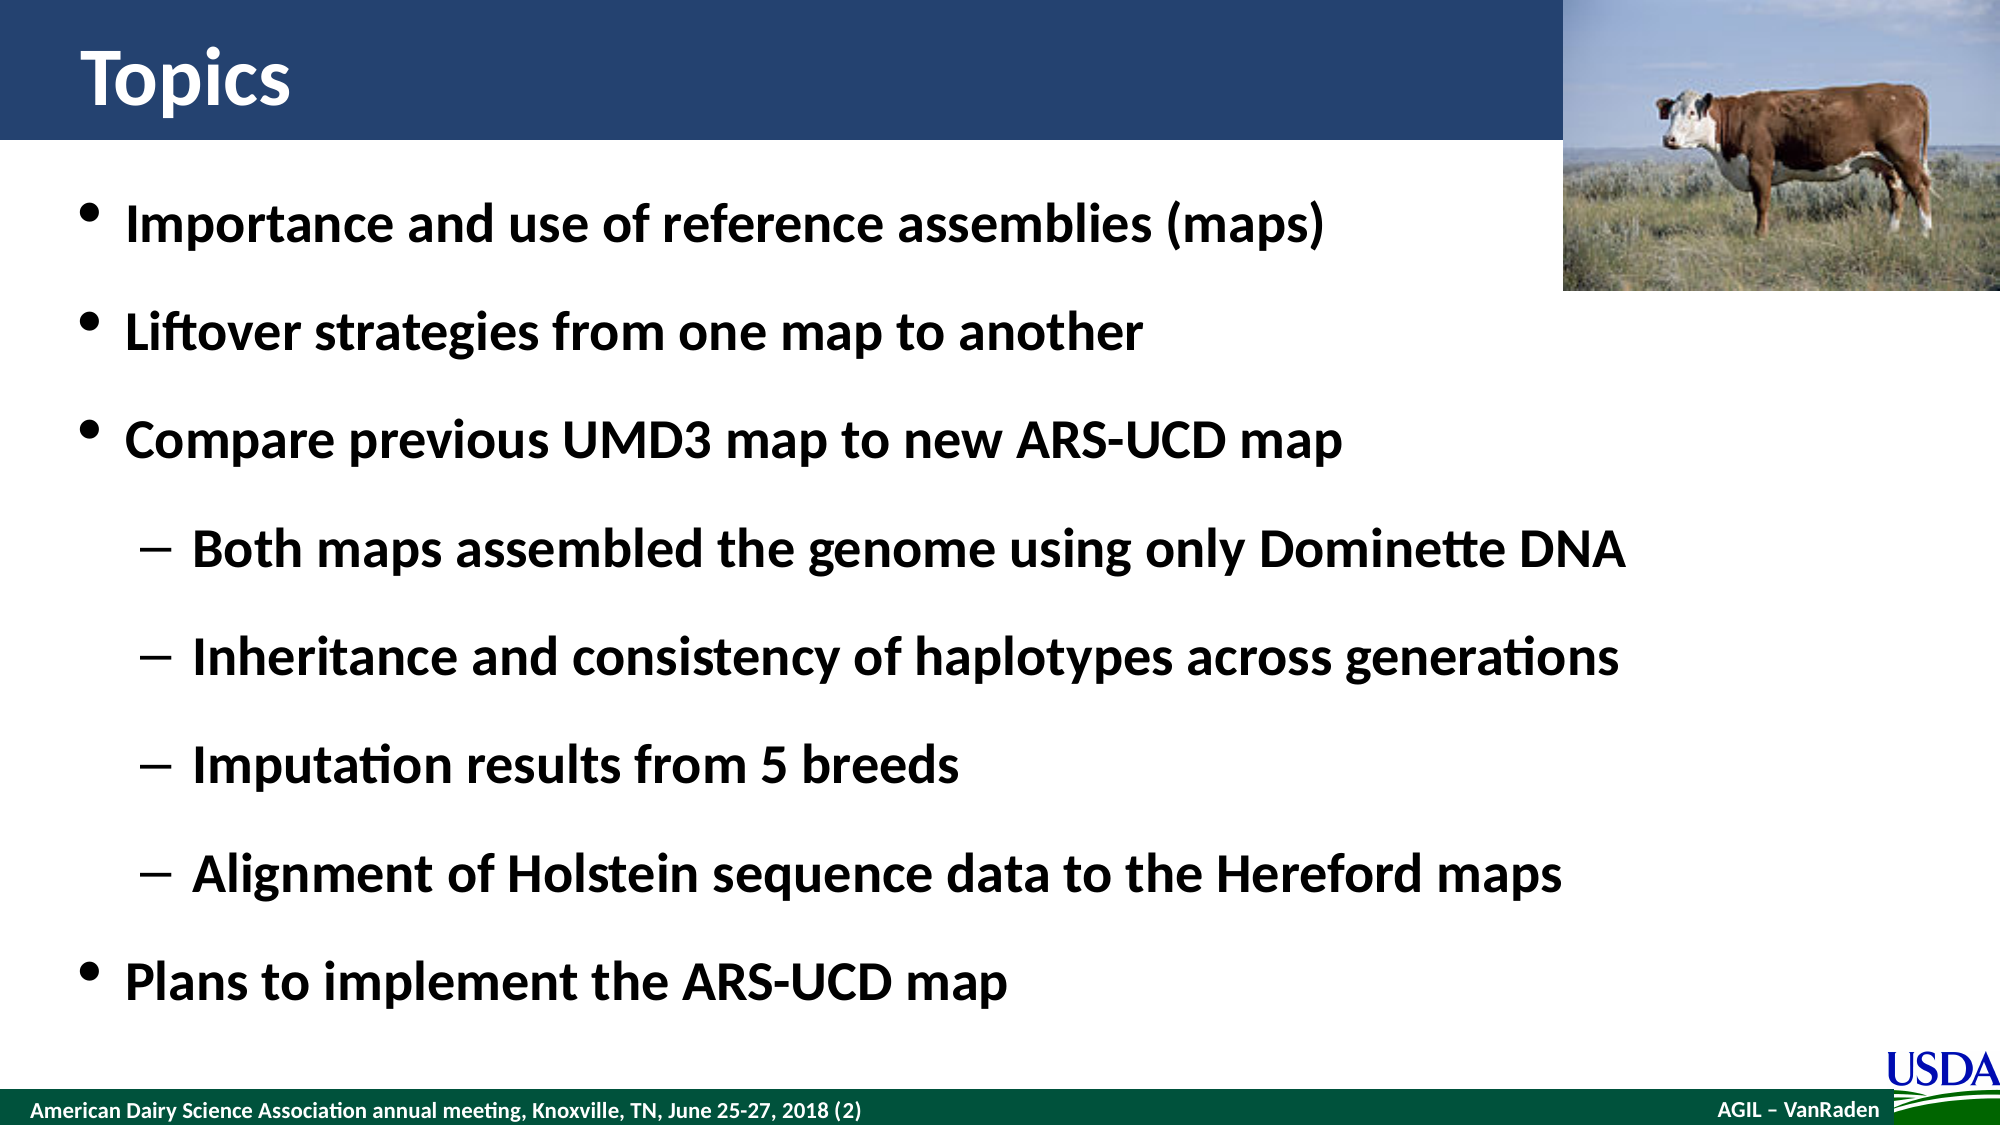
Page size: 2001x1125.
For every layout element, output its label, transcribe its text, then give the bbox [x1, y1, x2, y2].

title Topics [80, 20, 1557, 125]
list Importance and use of reference assemblies (maps) Liftover strategies from one map to another Compare previous UMD3 map to new ARS-UCD map Both maps assembled the genome using only Dominette DNA Inheritance and consistency of haplotypes across generations Imputation results from 5 breeds Alignment of Holstein sequence data to the Hereford maps Plans to implement the ARS-UCD map [80, 195, 1920, 1035]
picture [1562, 0, 2000, 291]
picture [1887, 1051, 2000, 1125]
